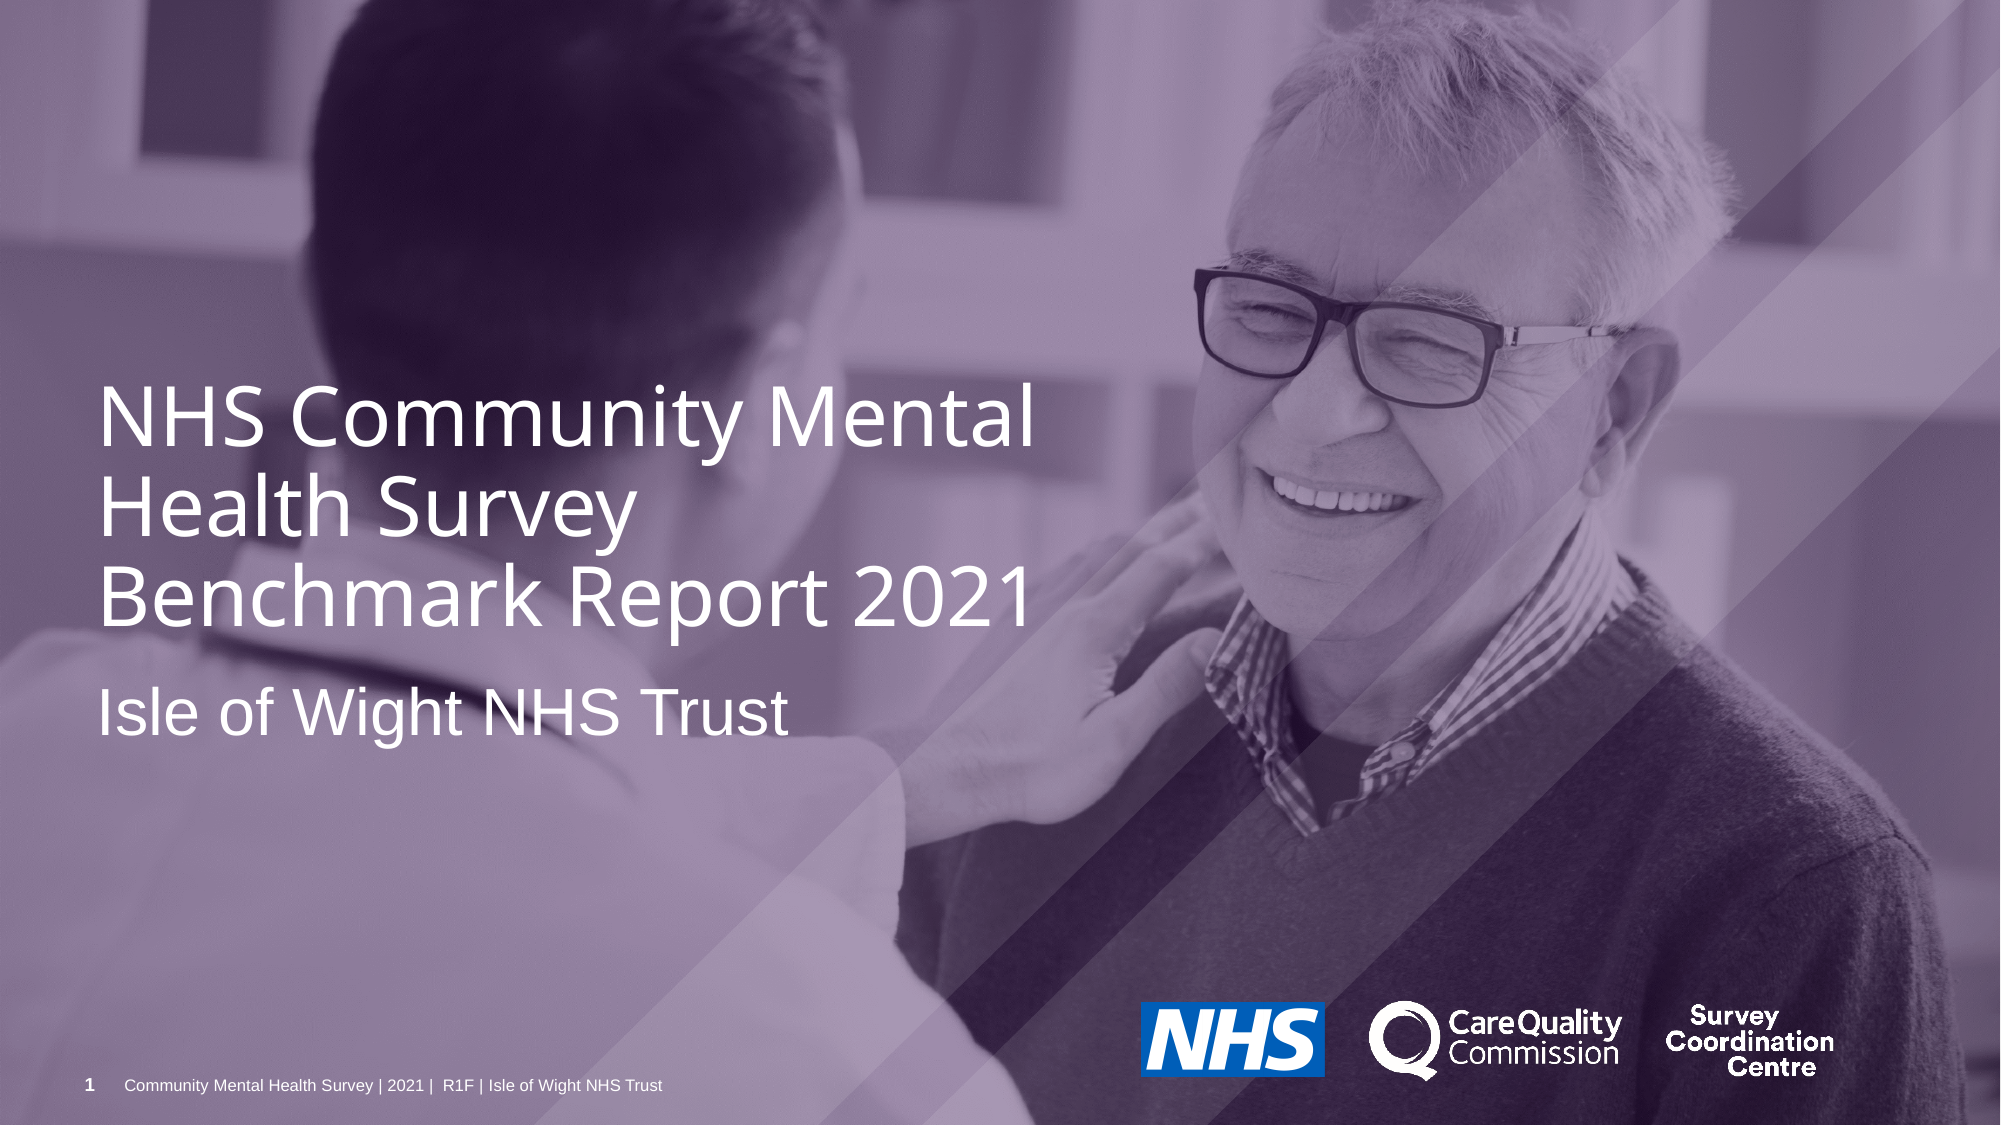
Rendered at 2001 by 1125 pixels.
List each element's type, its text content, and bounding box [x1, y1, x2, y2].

picture [1663, 1001, 1836, 1079]
text_box NHS Community Mental Health Survey Benchmark Report 2021 [96, 374, 1313, 645]
text_box 1 [84, 1065, 122, 1125]
title Isle of Wight NHS Trust [96, 677, 1168, 751]
picture [1357, 989, 1629, 1091]
picture [1141, 1002, 1325, 1077]
